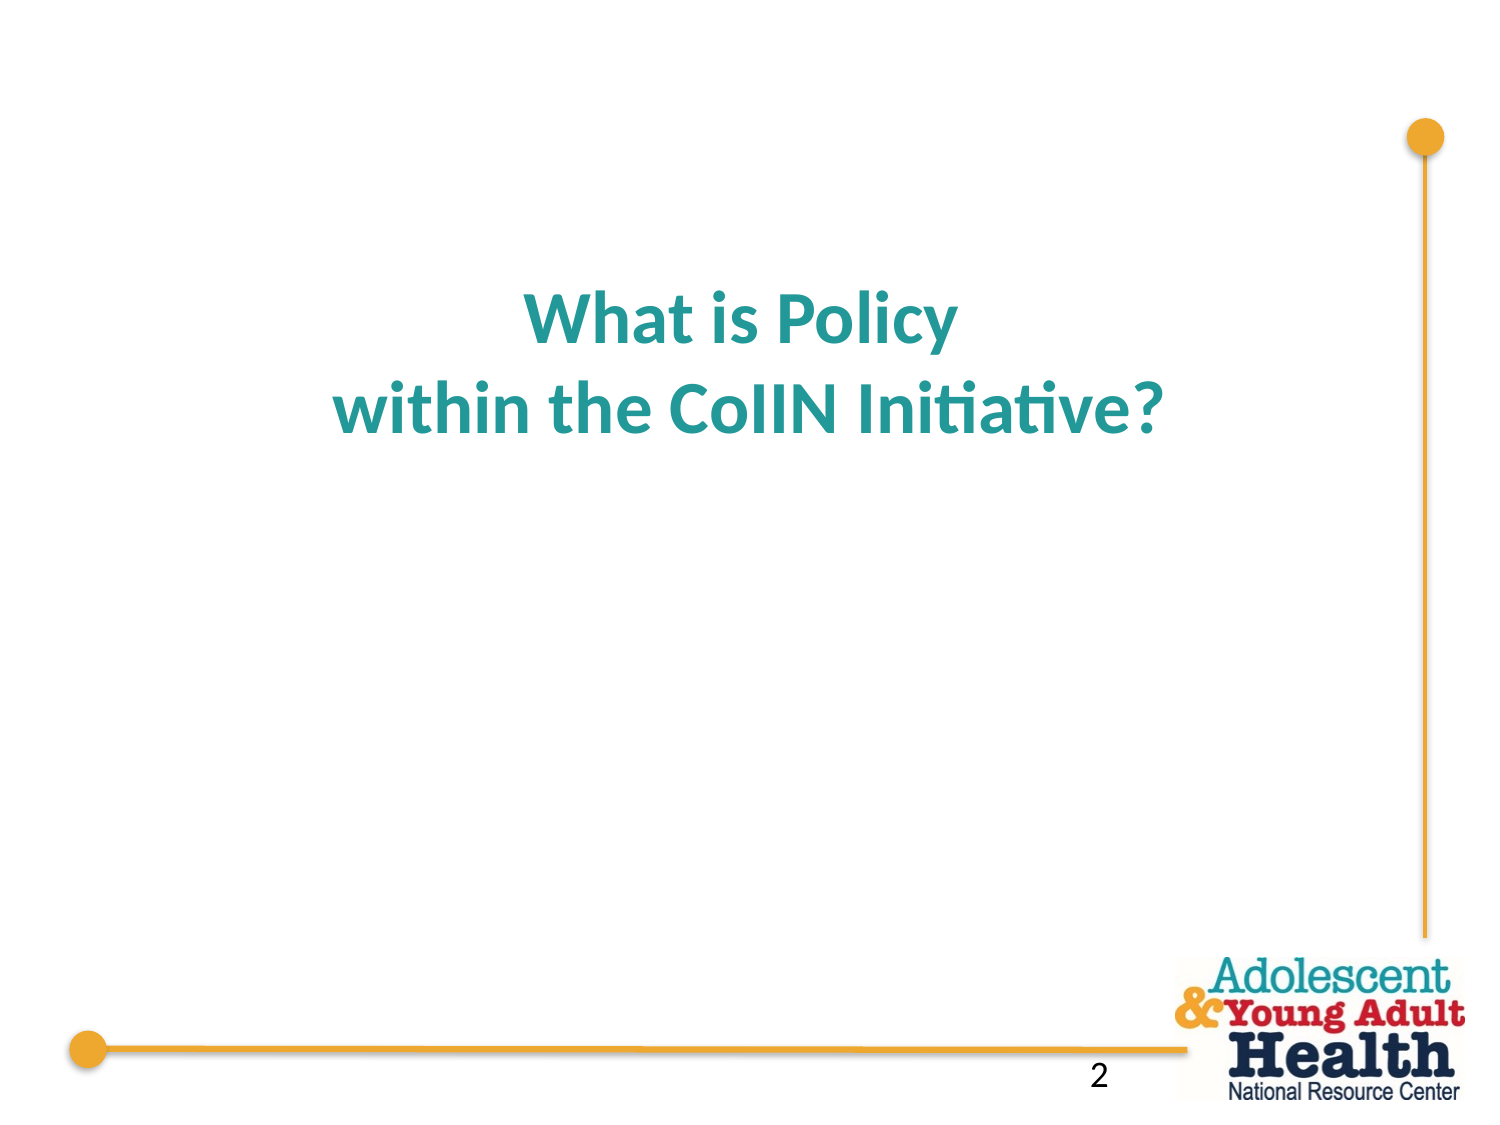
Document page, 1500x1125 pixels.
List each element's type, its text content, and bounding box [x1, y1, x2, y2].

picture [1400, 957, 1465, 1100]
subtitle [37, 525, 1400, 1103]
title What is Policy within the CoIIN Initiative? [112, 237, 1388, 479]
slide_number 2 [1074, 1042, 1425, 1103]
